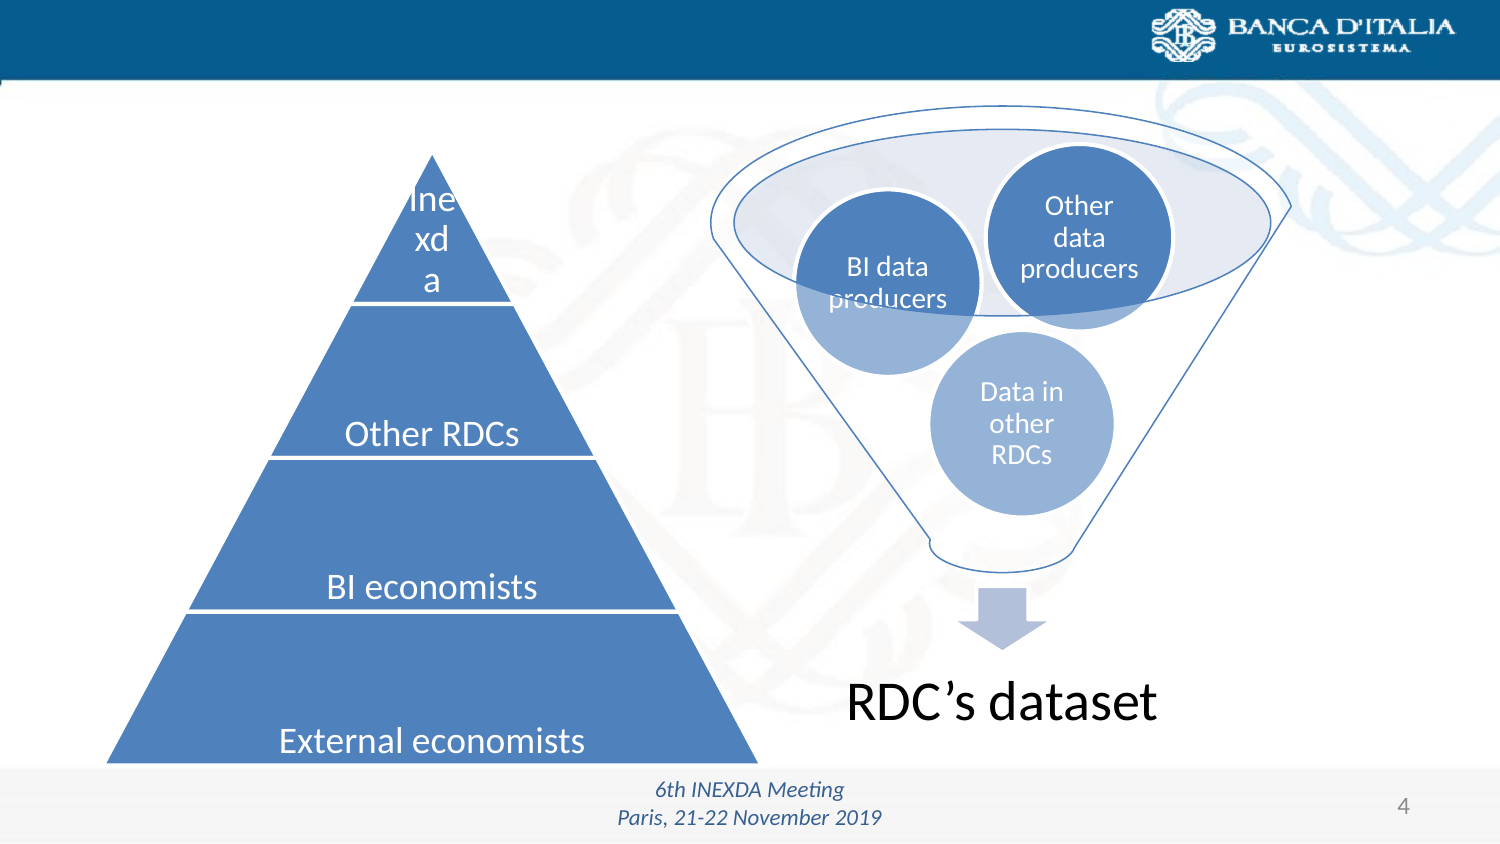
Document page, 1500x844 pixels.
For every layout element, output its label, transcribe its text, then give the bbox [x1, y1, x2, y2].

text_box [102, 149, 497, 766]
slide_number 4 [1134, 782, 1425, 827]
picture [0, 0, 1500, 844]
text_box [502, 101, 1500, 769]
text_box 6th INEXDA Meeting Paris, 21-22 November 2019 [366, 774, 1134, 837]
picture [1151, 0, 1500, 101]
text_box [25, 0, 1273, 165]
